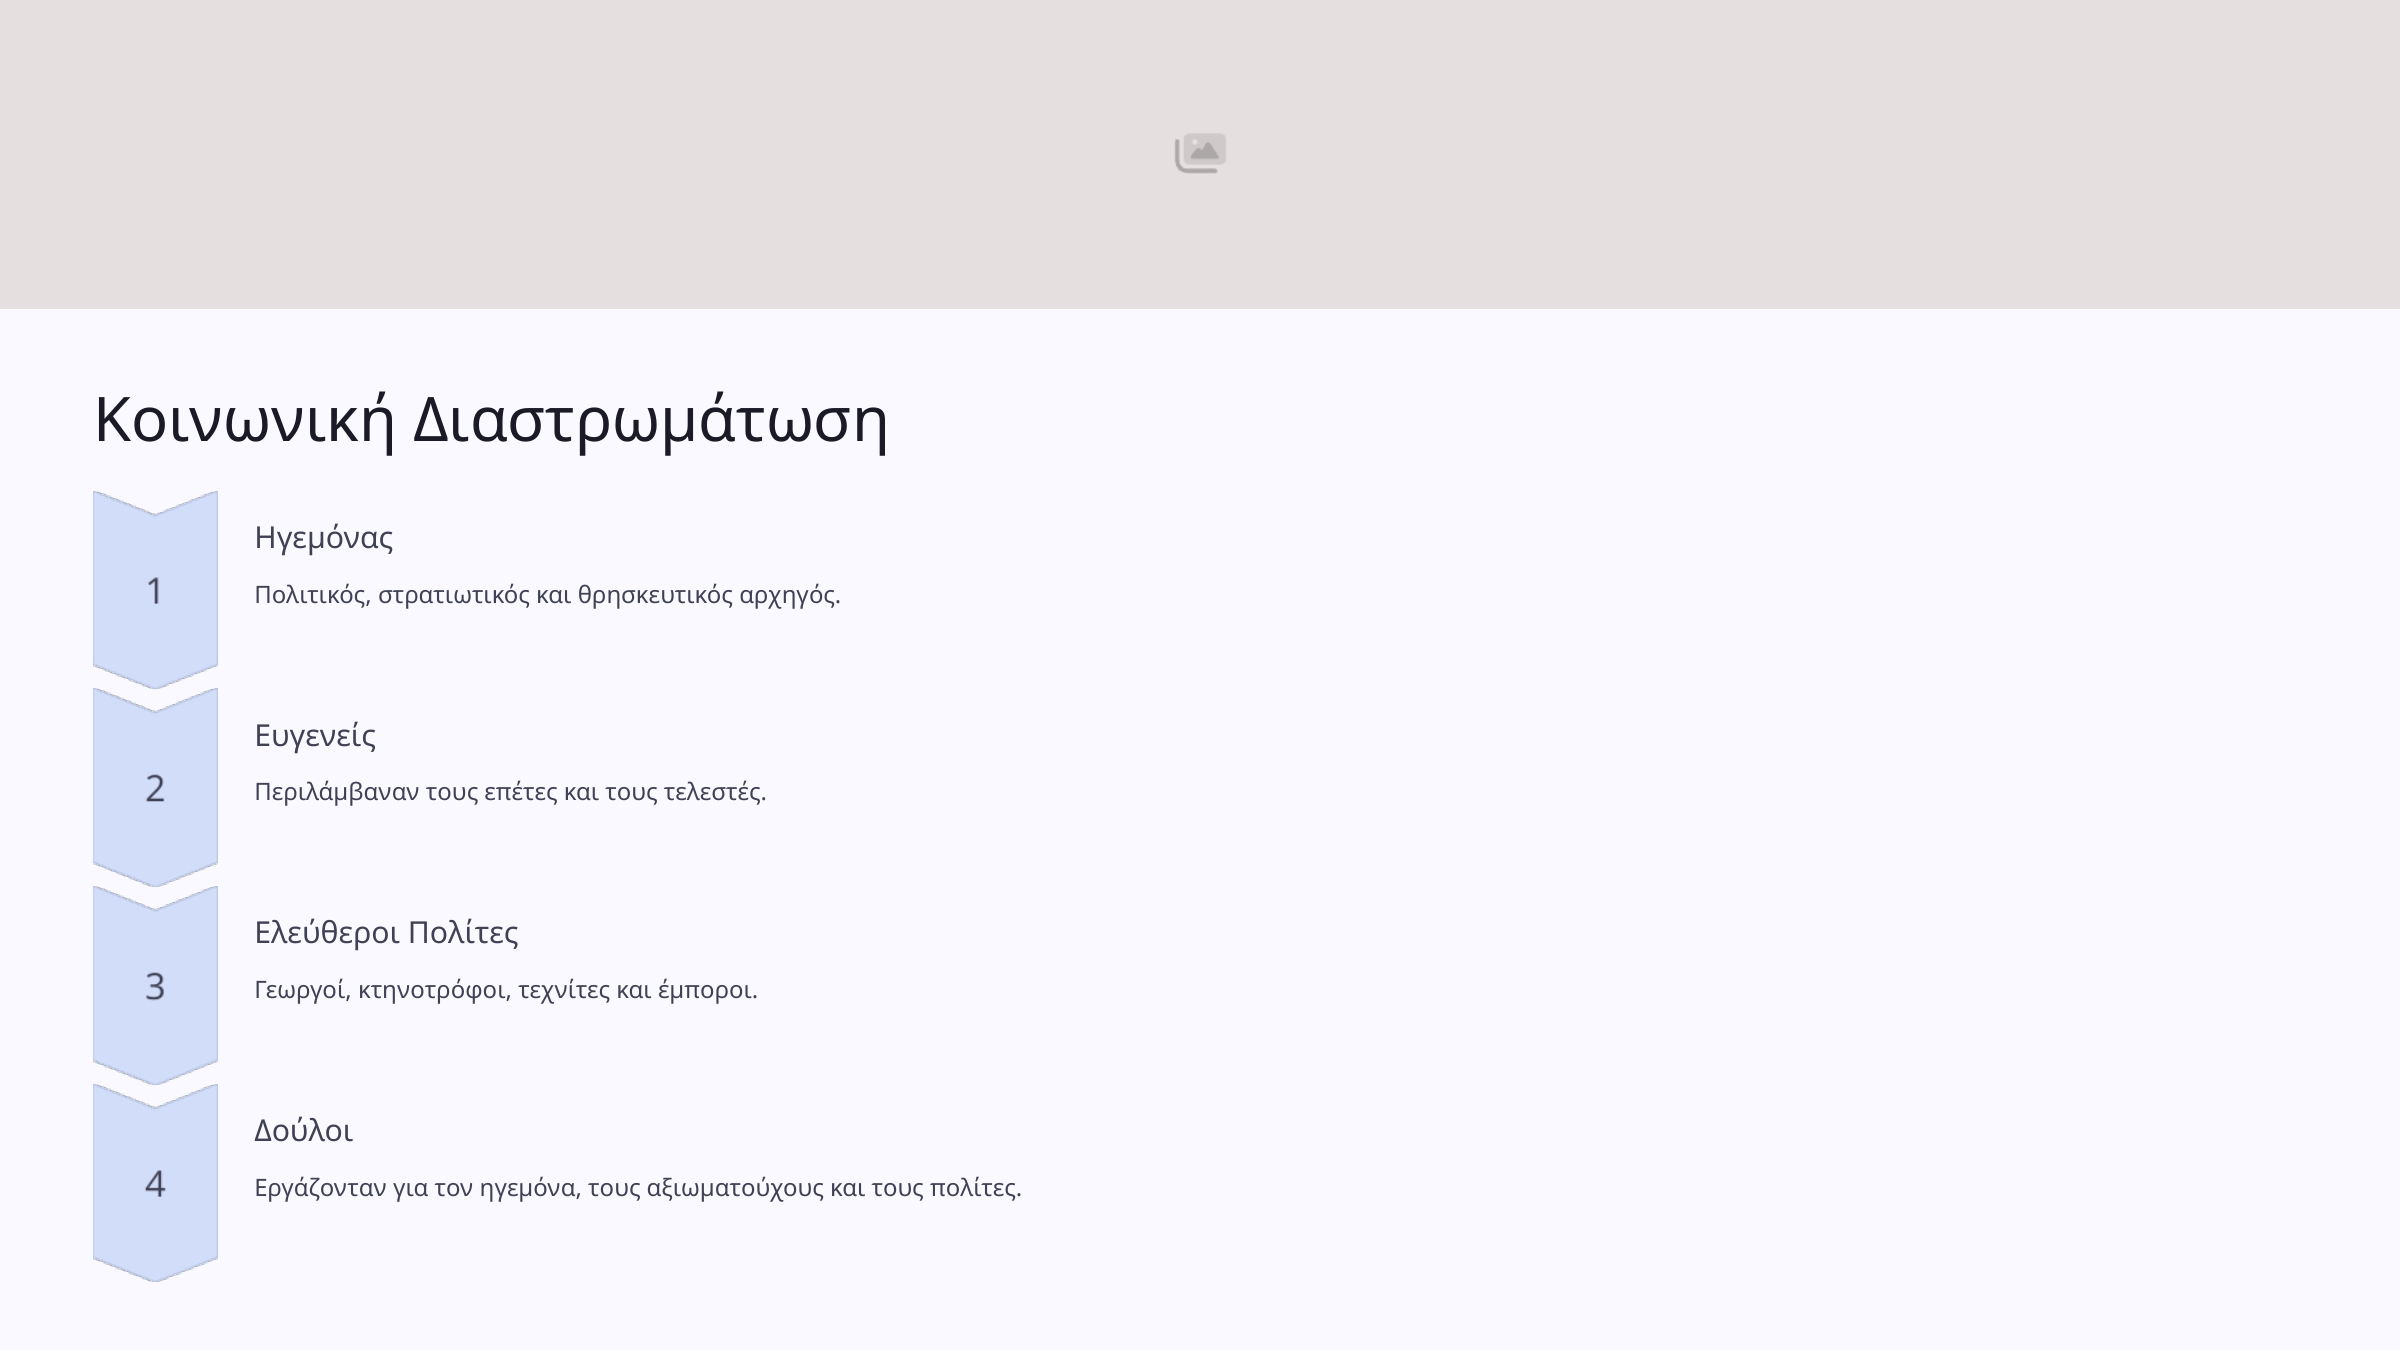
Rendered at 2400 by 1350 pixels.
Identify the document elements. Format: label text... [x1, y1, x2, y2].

text_box Πολιτικός, στρατιωτικός και θρησκευτικός αρχηγός. [254, 569, 2307, 609]
text_box Δούλοι [254, 1108, 564, 1148]
text_box Γεωργοί, κτηνοτρόφοι, τεχνίτες και έμποροι. [254, 964, 2307, 1005]
text_box Περιλάμβαναν τους επέτες και τους τελεστές. [254, 766, 2307, 807]
text_box Κοινωνική Διαστρωμάτωση [93, 376, 901, 454]
text_box Ηγεμόνας [254, 515, 564, 555]
text_box Ευγενείς [254, 713, 564, 753]
picture [93, 490, 218, 1282]
picture [0, 0, 2400, 310]
text_box Εργάζονταν για τον ηγεμόνα, τους αξιωματούχους και τους πολίτες. [254, 1162, 2307, 1202]
text_box Ελεύθεροι Πολίτες [254, 911, 564, 950]
